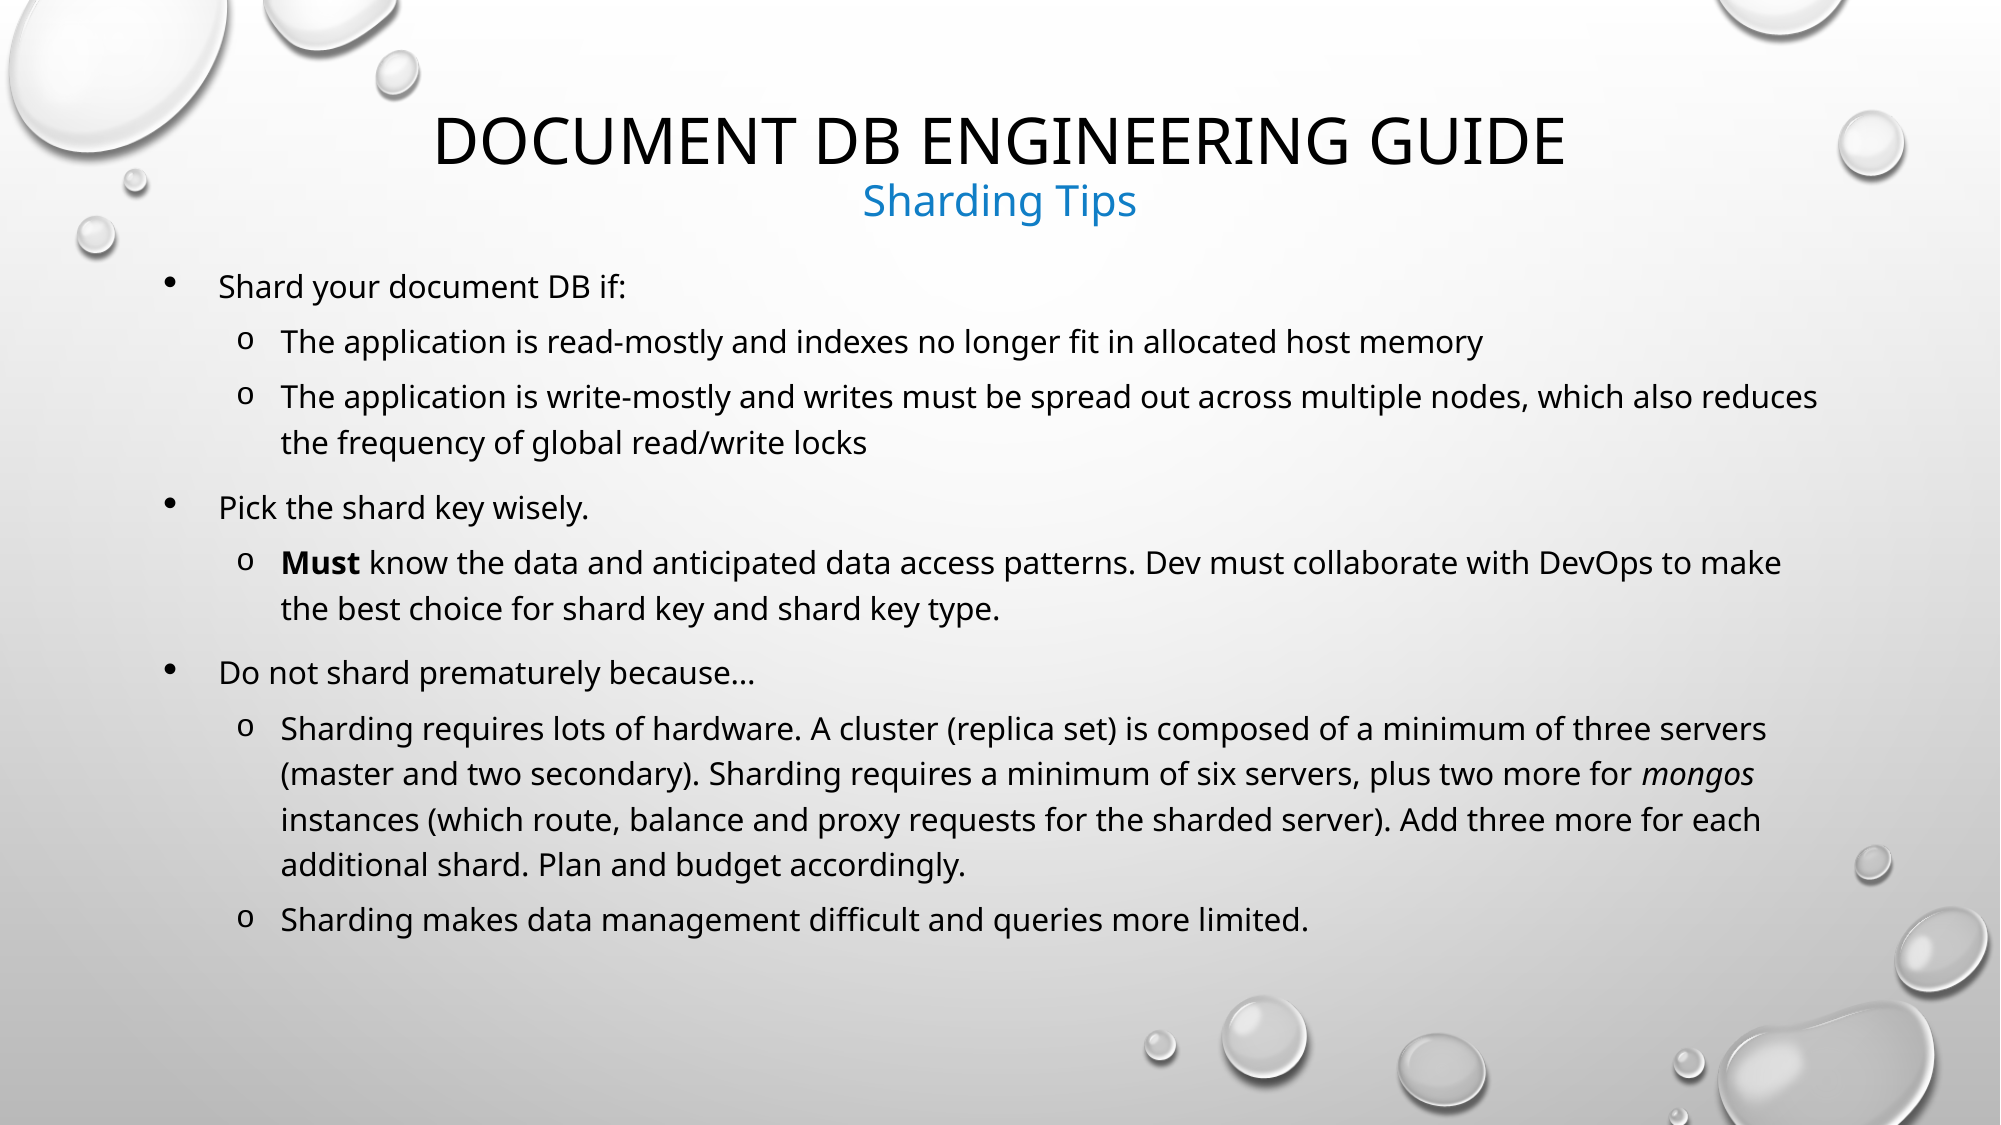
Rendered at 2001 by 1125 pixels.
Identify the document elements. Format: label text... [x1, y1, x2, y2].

list Shard your document DB if: The application is read-mostly and indexes no longer fit in allocated host memory The application is write-mostly and writes must be spread out across multiple nodes, which also reduces the frequency of global read/write locks Pick the shard key wisely. Must know the data and anticipated data access patterns. Dev must collaborate with DevOps to make the best choice for shard key and shard key type. Do not shard prematurely because… Sharding requires lots of hardware. A cluster (replica set) is composed of a minimum of three servers (master and two secondary). Sharding requires a minimum of six servers, plus two more for mongos instances (which route, balance and proxy requests for the sharded server). Add three more for each additional shard. Plan and budget accordingly. Sharding makes data management difficult and queries more limited. [149, 251, 1850, 950]
picture [0, 0, 2000, 1125]
title Document DB Engineering Guide Sharding Tips [149, 101, 1851, 233]
